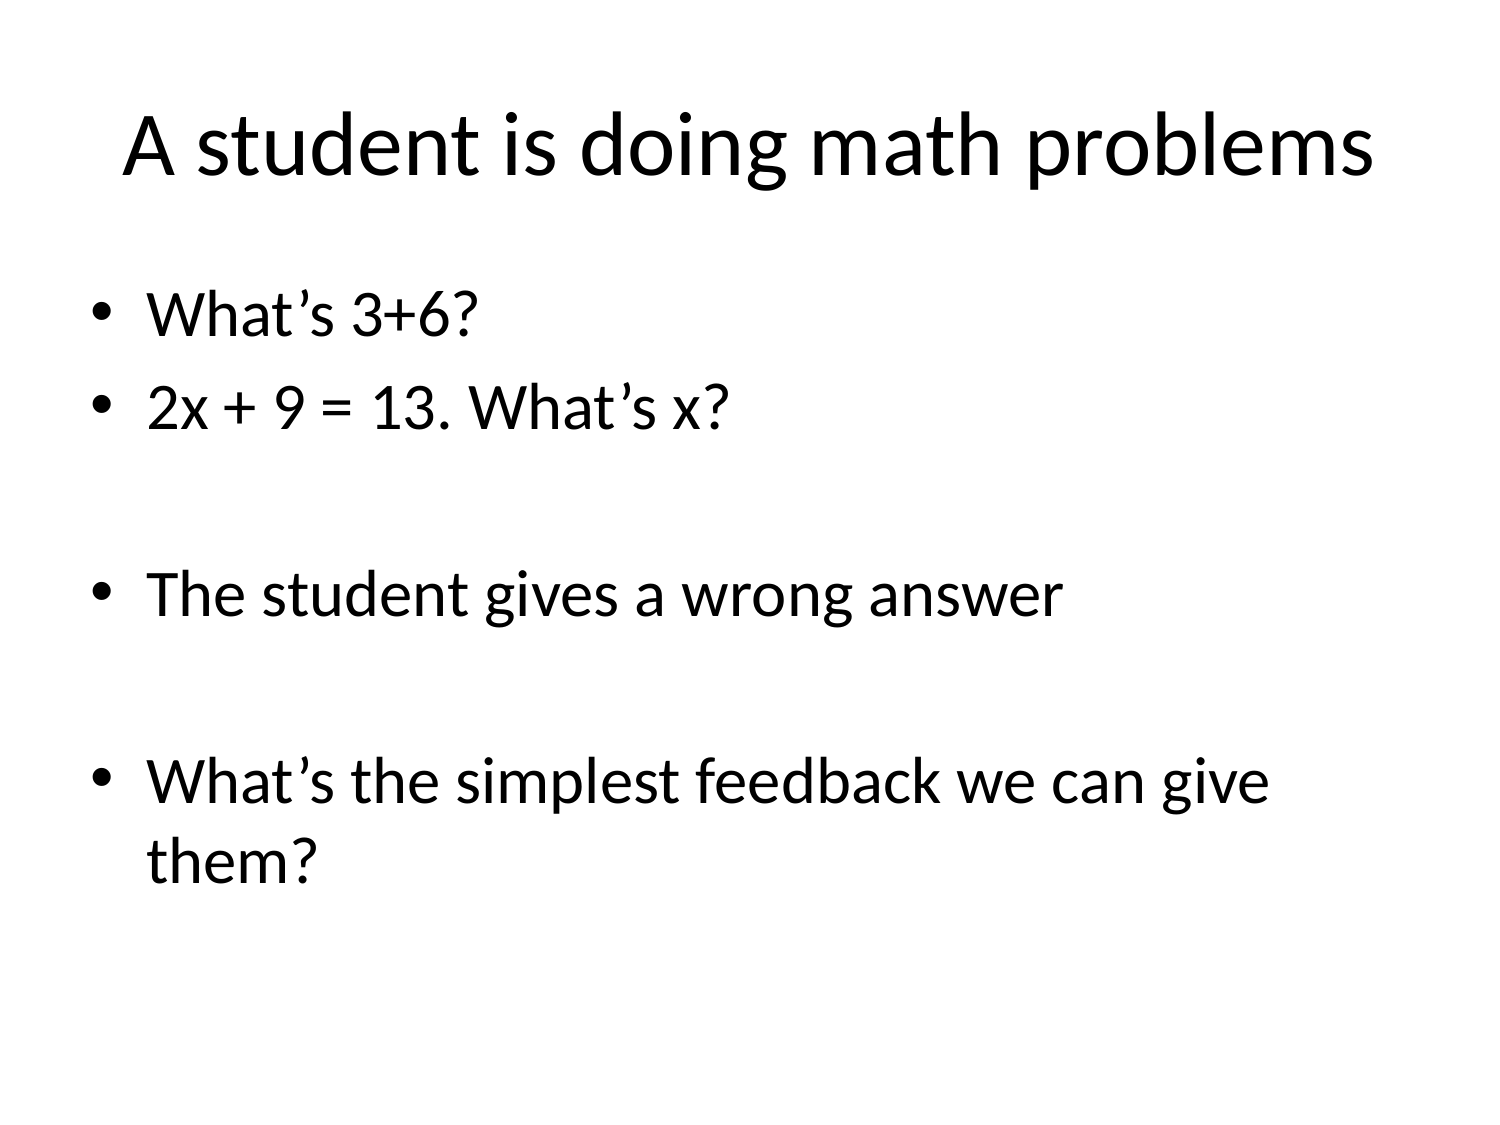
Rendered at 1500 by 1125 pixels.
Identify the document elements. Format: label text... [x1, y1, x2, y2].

title A student is doing math problems [75, 45, 1425, 233]
list What’s 3+6? 2x + 9 = 13. What’s x? The student gives a wrong answer What’s the simplest feedback we can give them? [75, 262, 1425, 1005]
